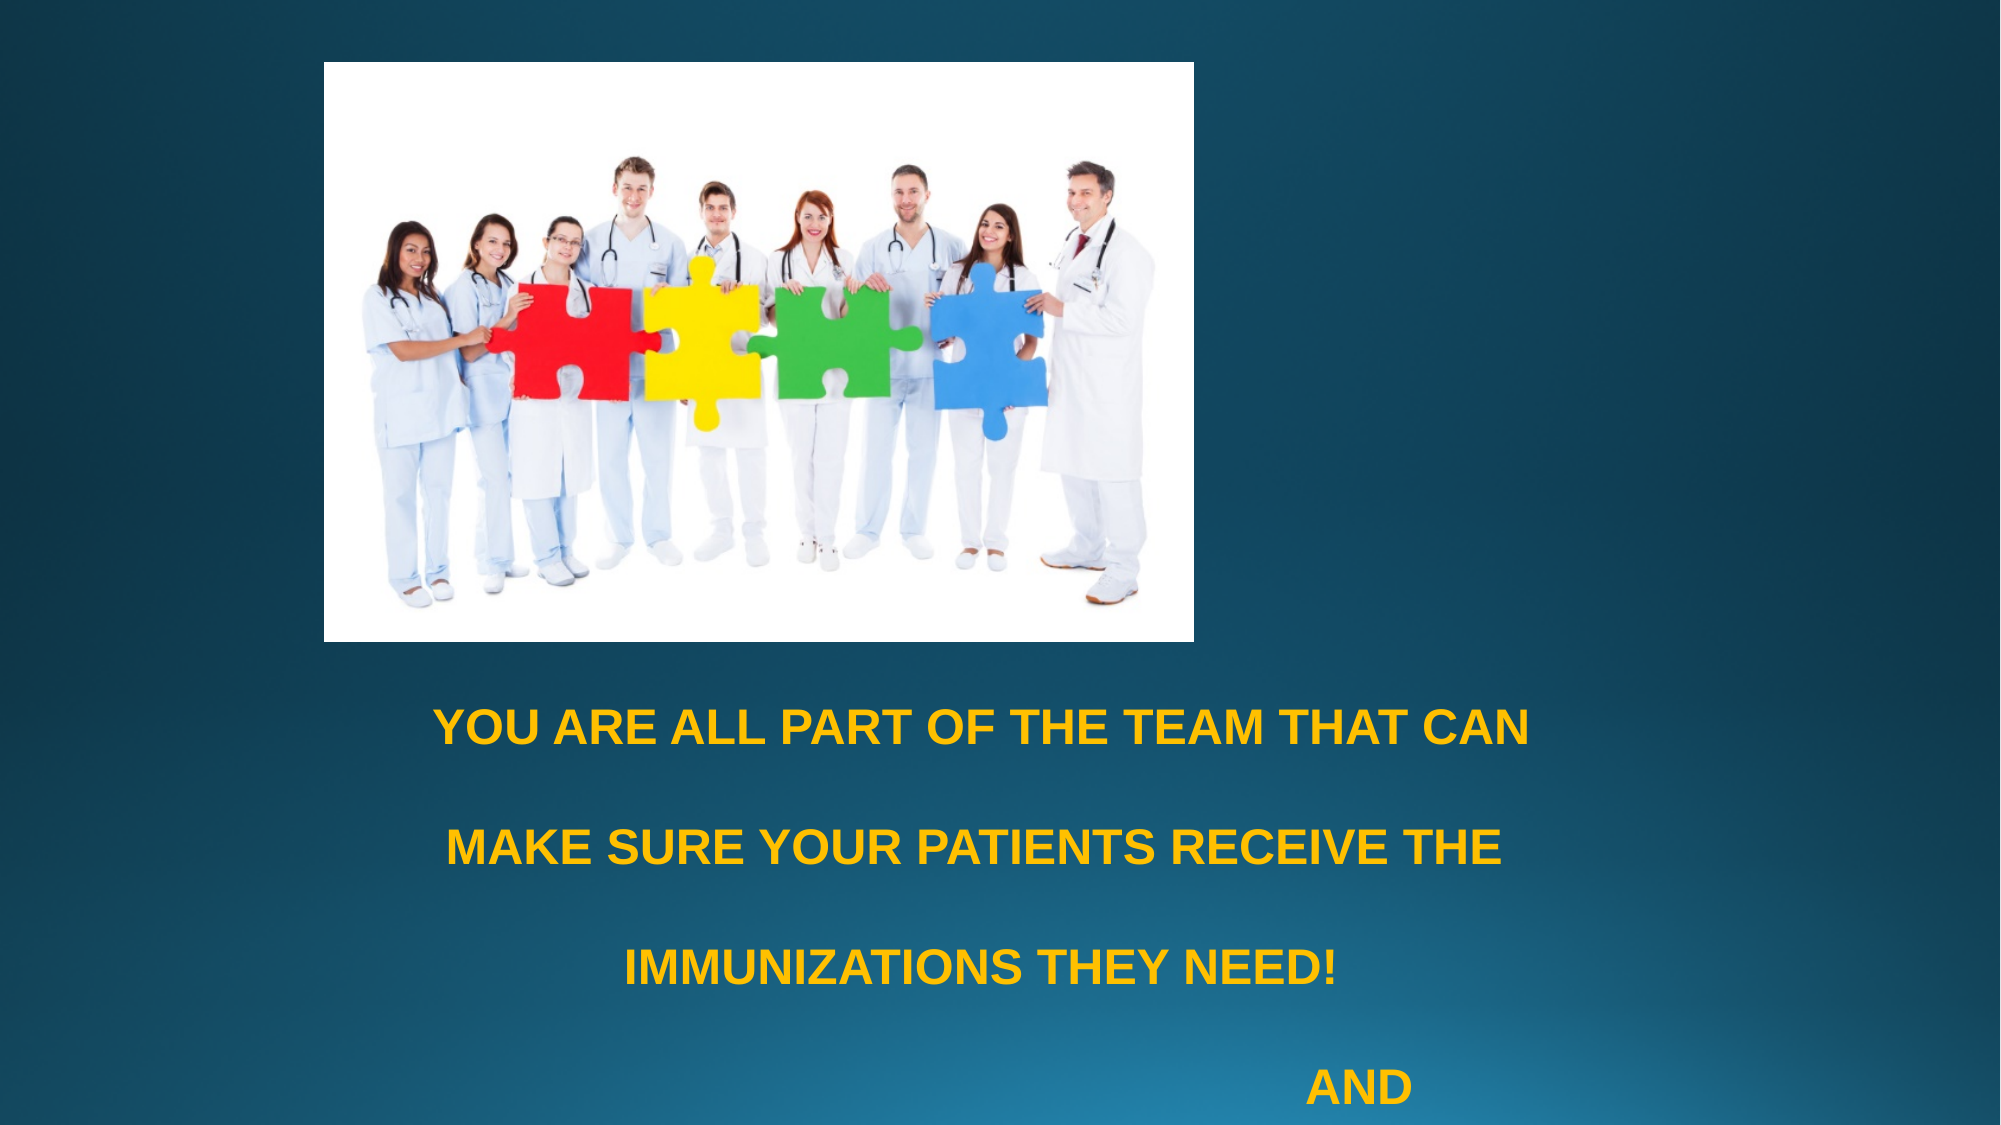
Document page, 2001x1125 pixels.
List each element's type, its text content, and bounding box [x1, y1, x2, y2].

picture [0, 0, 2001, 1125]
text_box YOU ARE ALL PART OF THE TEAM THAT CAN MAKE SURE YOUR PATIENTS RECEIVE THE IMMUNIZATIONS THEY NEED! AND REMEMBER…………. [274, 687, 1688, 1125]
